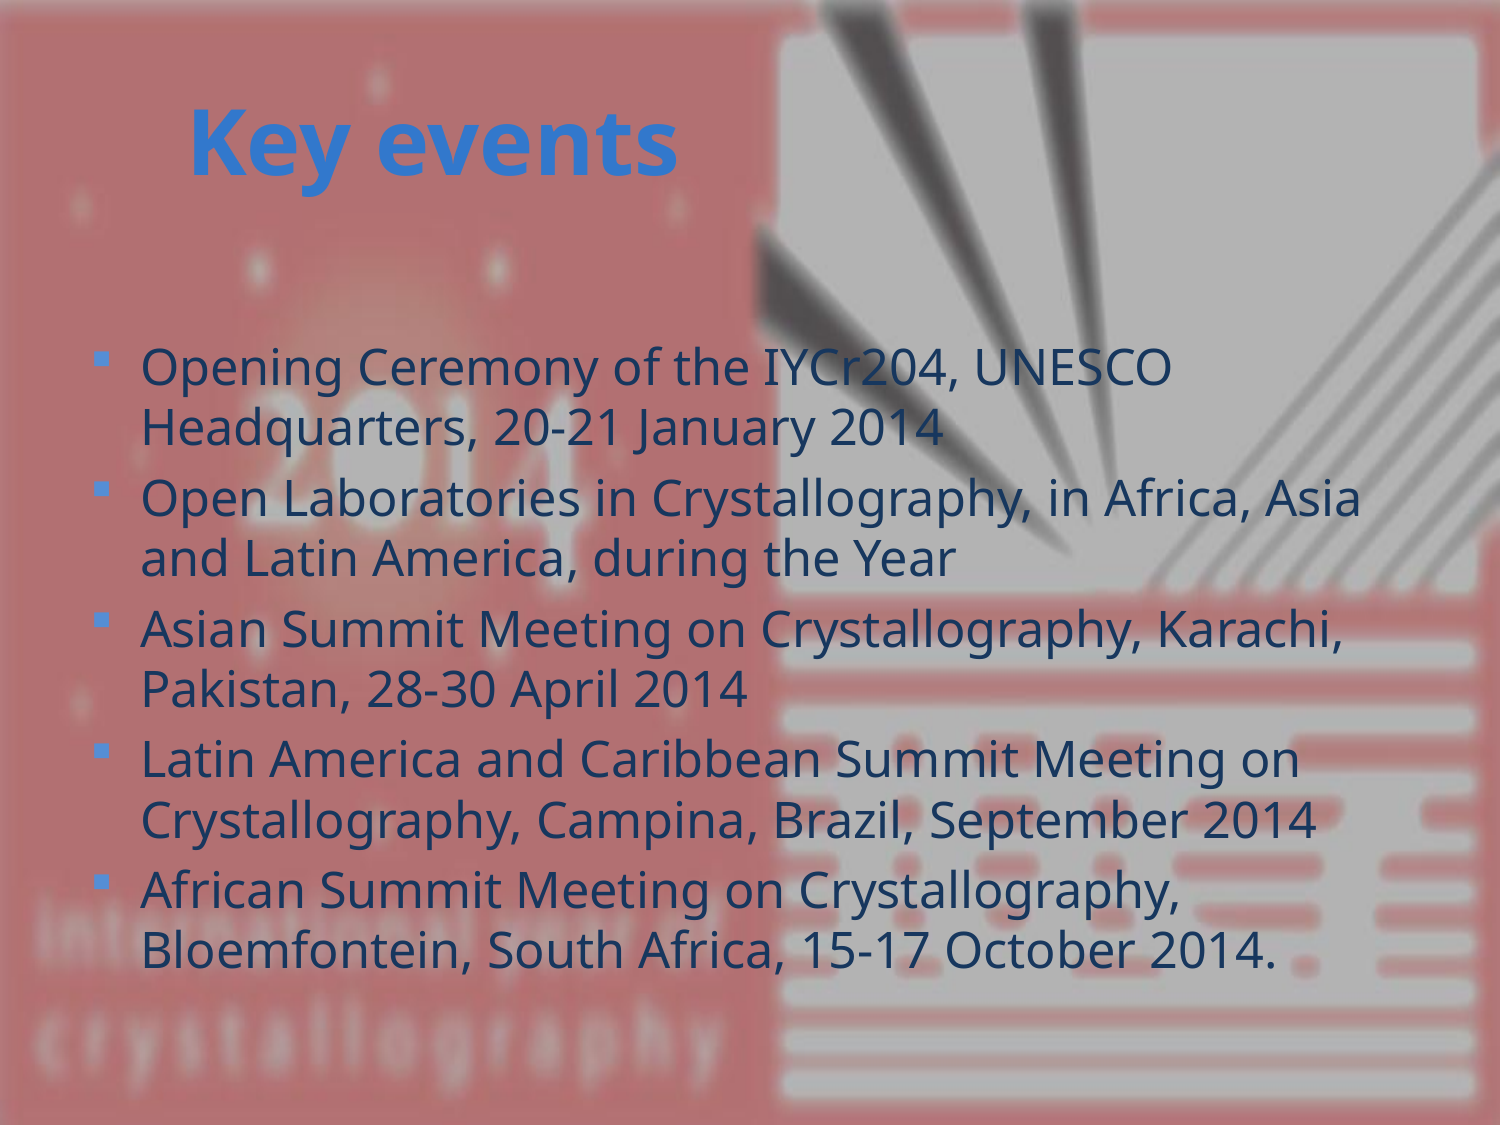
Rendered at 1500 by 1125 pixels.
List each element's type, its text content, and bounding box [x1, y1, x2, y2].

title Key events [75, 45, 1425, 233]
picture [0, 0, 1500, 1125]
list Opening Ceremony of the IYCr204, UNESCO Headquarters, 20-21 January 2014 Open Laboratories in Crystallography, in Africa, Asia and Latin America, during the Year Asian Summit Meeting on Crystallography, Karachi, Pakistan, 28-30 April 2014 Latin America and Caribbean Summit Meeting on Crystallography, Campina, Brazil, September 2014 African Summit Meeting on Crystallography, Bloemfontein, South Africa, 15-17 October 2014. [75, 262, 1425, 1005]
